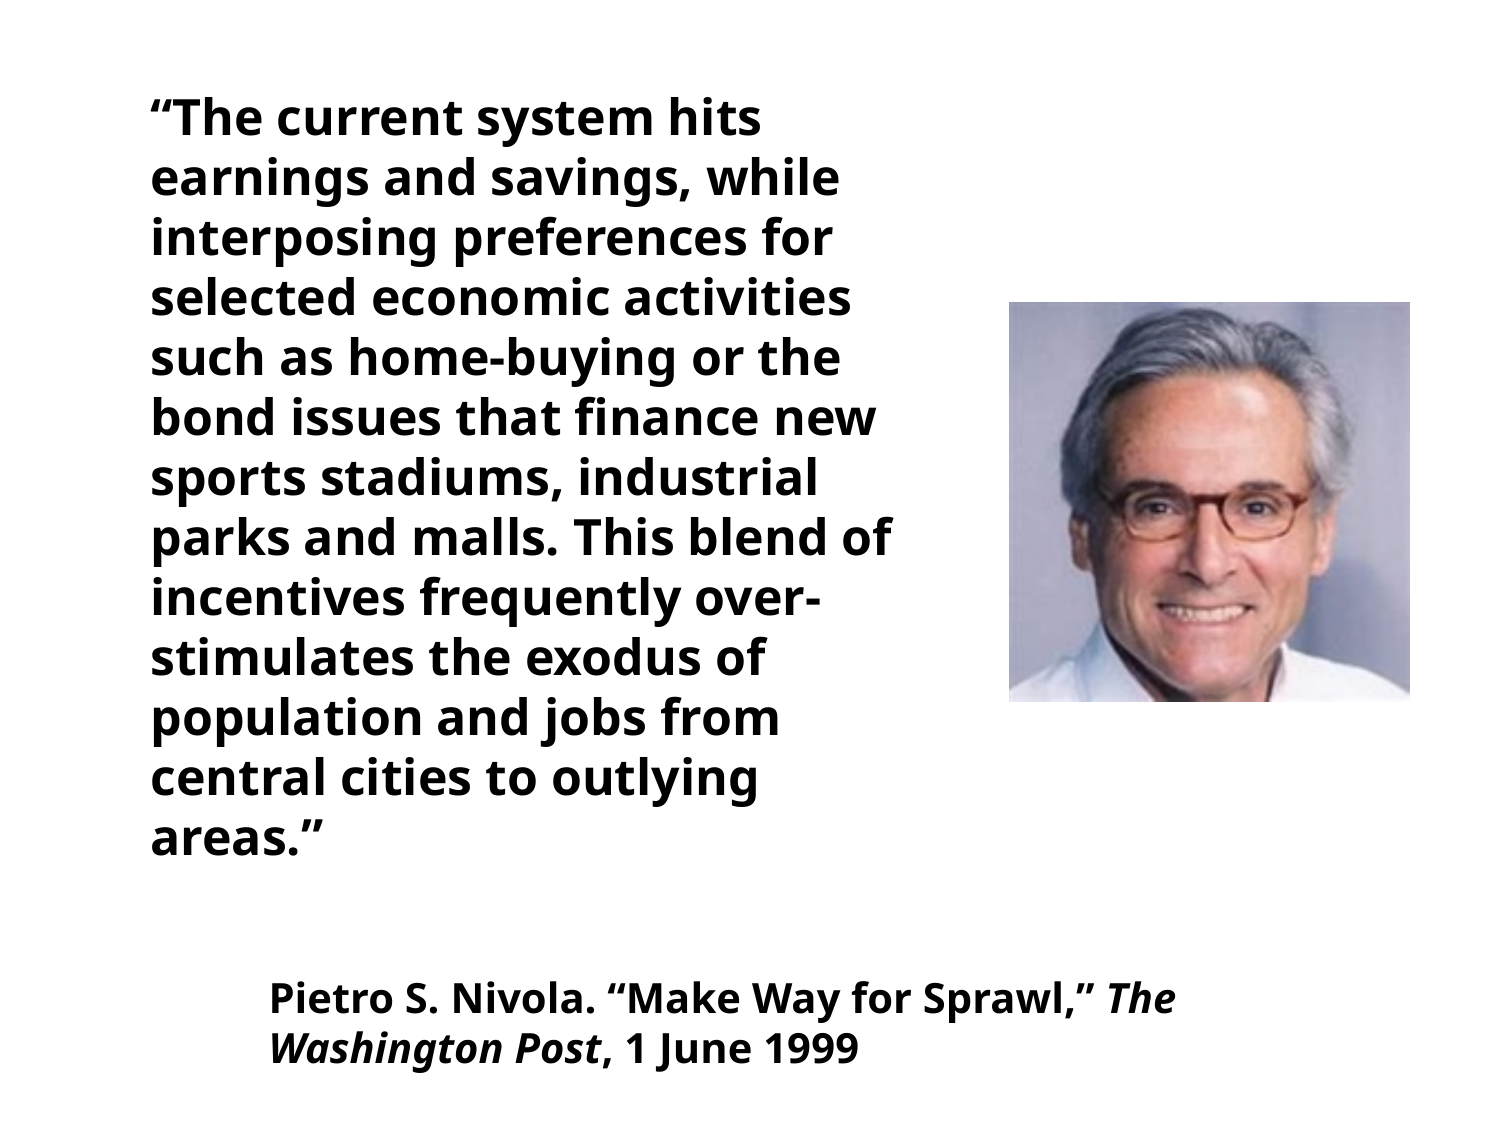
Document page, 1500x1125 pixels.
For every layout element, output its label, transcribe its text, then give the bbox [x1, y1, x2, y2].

text_box Pietro S. Nivola. “Make Way for Sprawl,” The Washington Post, 1 June 1999 [253, 964, 1317, 1079]
text_box “The current system hits earnings and savings, while interposing preferences for selected economic activities such as home-buying or the bond issues that finance new sports stadiums, industrial parks and malls. This blend of incentives frequently over-stimulates the exodus of population and jobs from central cities to outlying areas.” [135, 78, 939, 873]
picture [1009, 302, 1410, 703]
